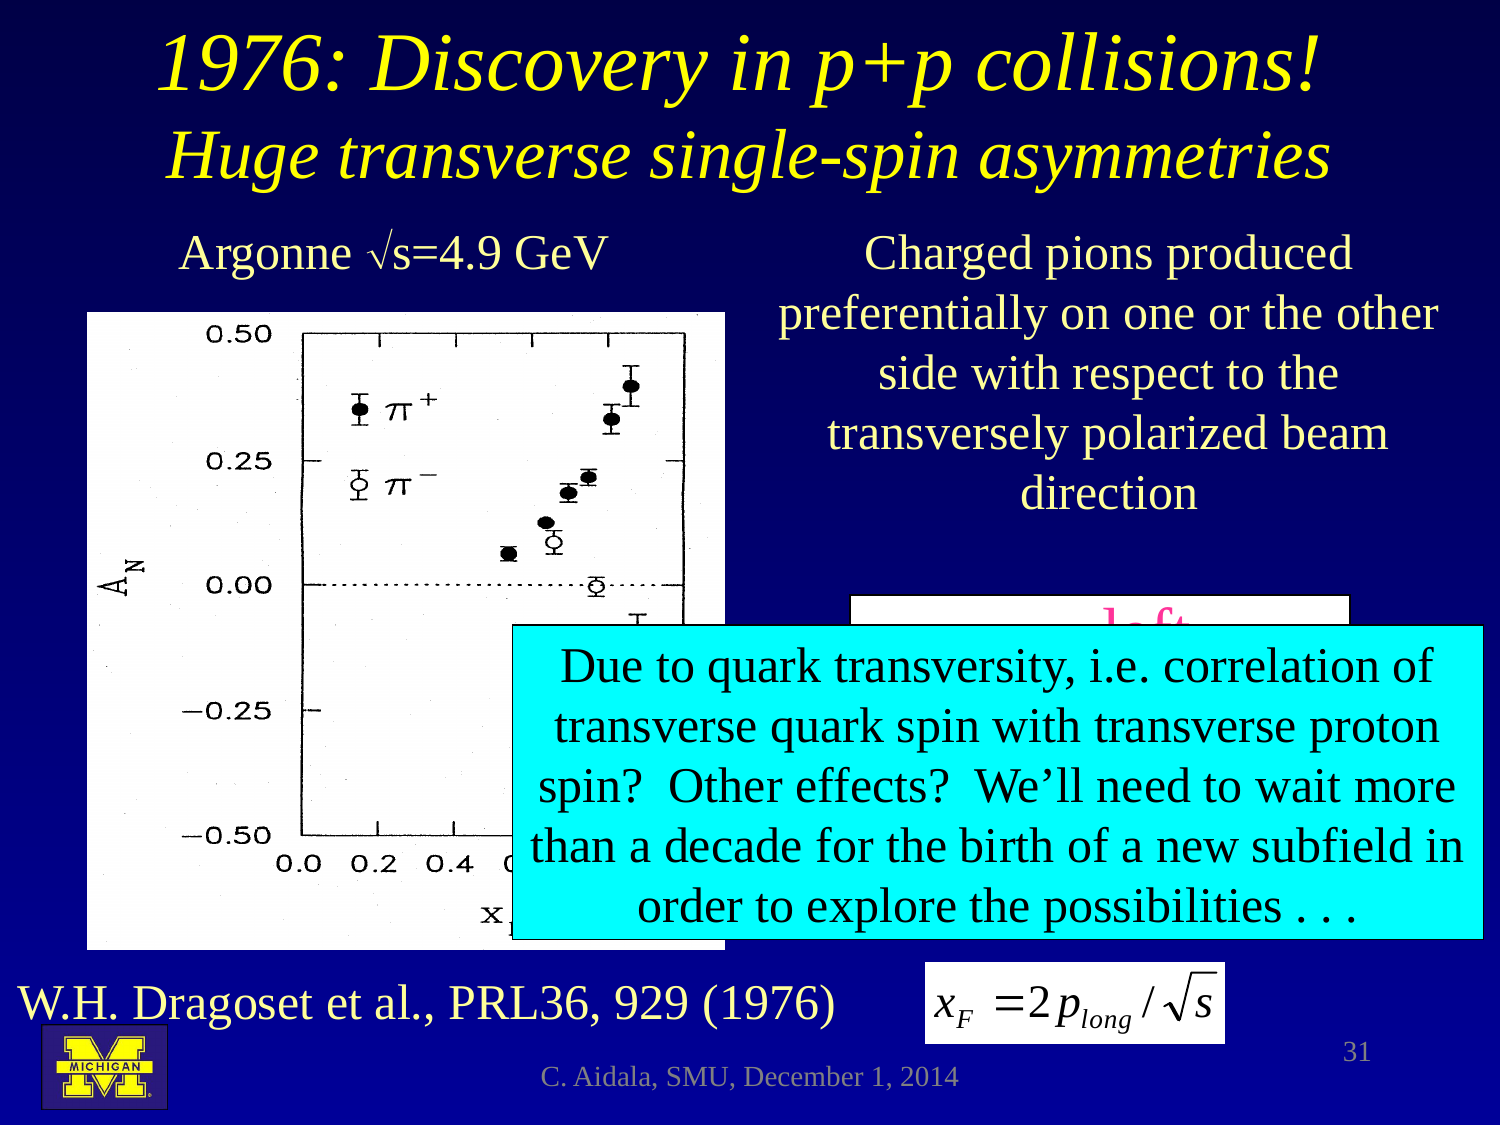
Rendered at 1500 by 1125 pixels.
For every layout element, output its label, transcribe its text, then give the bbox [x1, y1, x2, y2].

footer C. Aidala, SMU, December 1, 2014 [437, 1049, 1063, 1103]
title 1976: Discovery in p+p collisions! Huge transverse single-spin asymmetries [37, 37, 1463, 163]
text_box Due to quark transversity, i.e. correlation of transverse quark spin with transverse proton spin? Other effects? We’ll need to wait more than a decade for the birth of a new subfield in order to explore the possibilities . . . [729, 624, 1484, 940]
slide_number 31 [1074, 1024, 1388, 1101]
text_box Argonne s=4.9 GeV [163, 212, 636, 288]
text_box Charged pions produced preferentially on one or the other side with respect to the transversely polarized beam direction [749, 212, 1469, 528]
picture [87, 312, 726, 951]
picture [41, 1038, 168, 1110]
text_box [849, 580, 1351, 838]
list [924, 962, 1226, 1045]
text_box W.H. Dragoset et al., PRL36, 929 (1976) [2, 962, 852, 1038]
